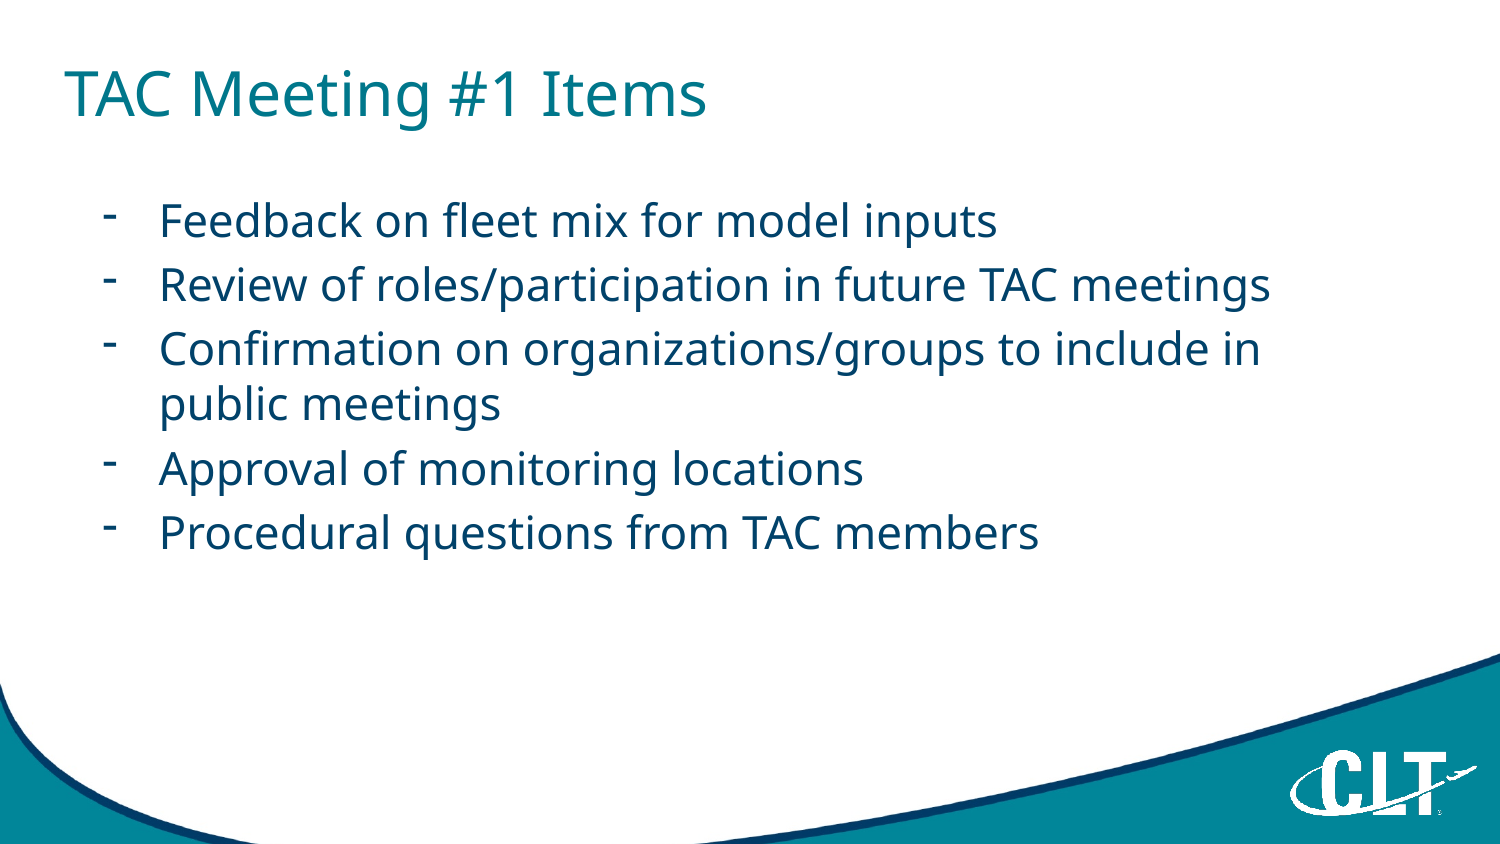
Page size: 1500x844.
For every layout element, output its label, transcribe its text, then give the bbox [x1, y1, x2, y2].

picture [0, 645, 1500, 844]
picture [780, 664, 1500, 844]
title TAC Meeting #1 Items [50, 46, 1150, 160]
picture [0, 705, 202, 844]
list Feedback on fleet mix for model inputs Review of roles/participation in future TAC meetings Confirmation on organizations/groups to include in public meetings Approval of monitoring locations Procedural questions from TAC members [87, 184, 1413, 672]
